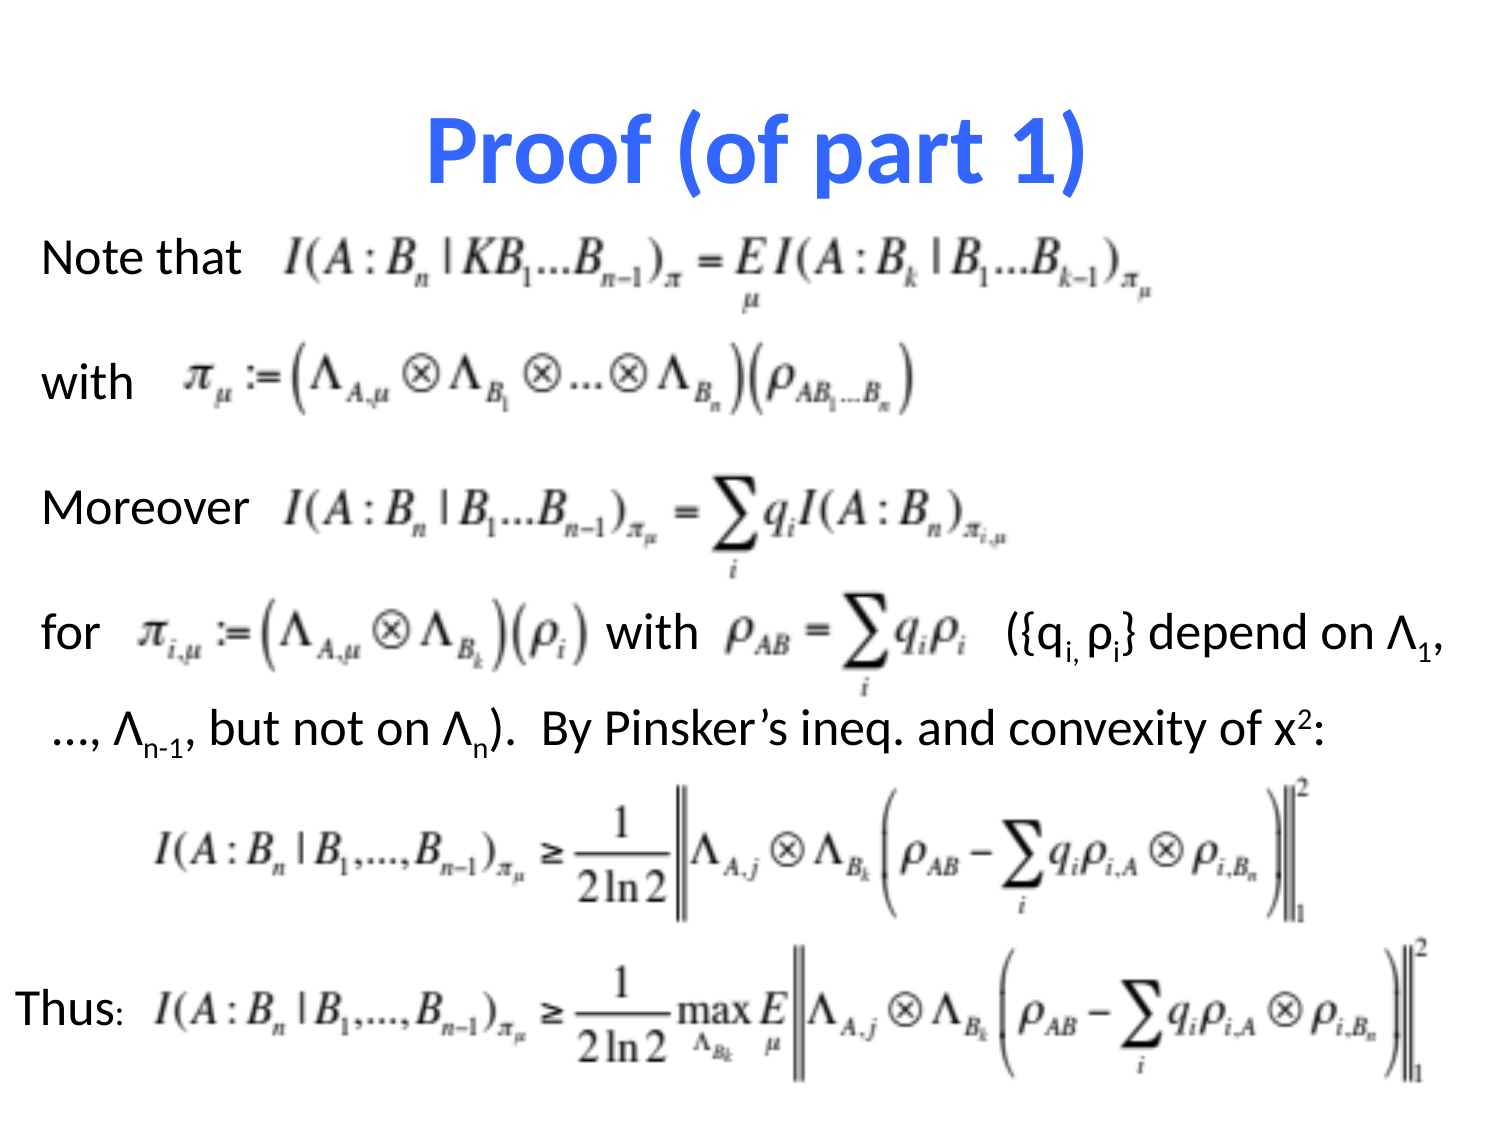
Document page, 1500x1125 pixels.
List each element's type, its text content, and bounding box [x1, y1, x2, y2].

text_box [148, 928, 1432, 1090]
text_box Proof (of part 1) [26, 0, 1500, 287]
text_box Note that with Moreover for with ({qi, ρi} depend on Λ1, …, Λn-1, but not on Λn). By Pinsker’s ineq. and convexity of x2: [26, 215, 1487, 897]
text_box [177, 330, 919, 420]
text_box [719, 582, 978, 701]
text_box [276, 228, 1160, 319]
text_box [148, 768, 1318, 928]
text_box Thus: [0, 965, 143, 1044]
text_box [132, 586, 592, 677]
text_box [277, 465, 1018, 584]
